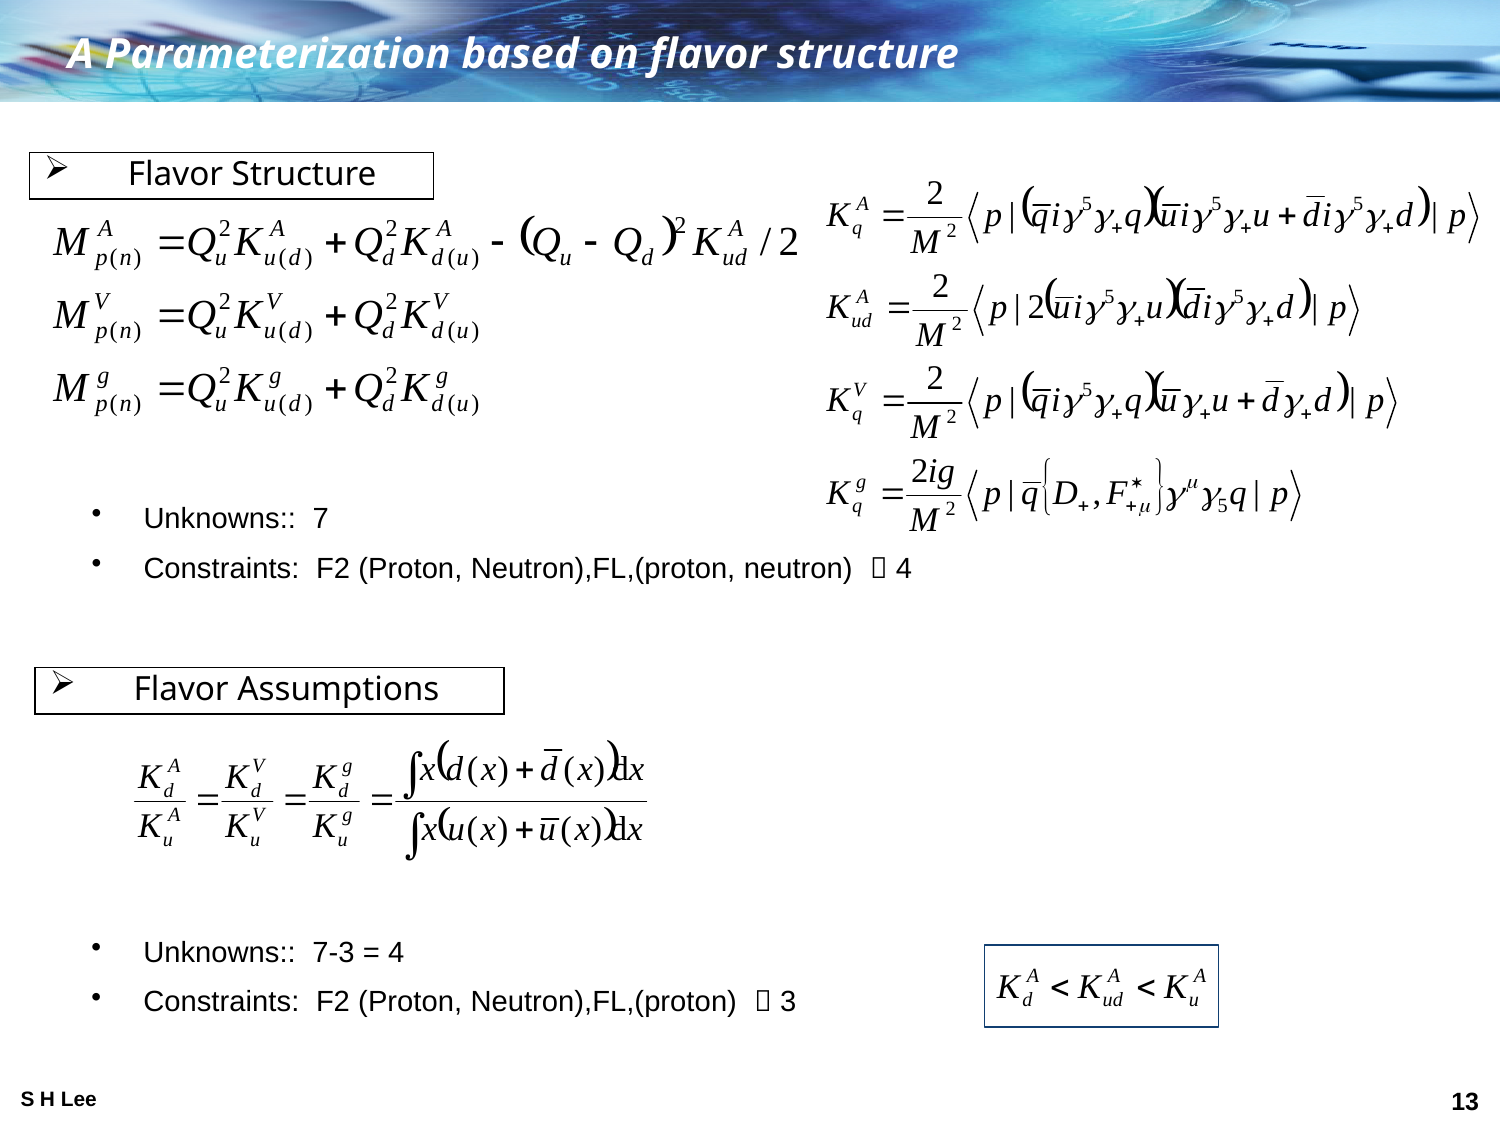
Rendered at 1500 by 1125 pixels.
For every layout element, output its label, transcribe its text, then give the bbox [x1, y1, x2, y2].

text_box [984, 944, 1219, 1028]
text_box Unknowns:: 7 Constraints: F2 (Proton, Neutron),FL,(proton, neutron)  4 [76, 492, 1069, 592]
text_box Flavor Structure [29, 152, 434, 199]
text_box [820, 169, 1485, 540]
slide_number 13 [1143, 1077, 1495, 1118]
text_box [46, 207, 805, 425]
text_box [0, 0, 1500, 102]
text_box Flavor Assumptions [35, 667, 504, 714]
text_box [128, 737, 655, 866]
text_box Unknowns:: 7-3 = 4 Constraints: F2 (Proton, Neutron),FL,(proton)  3 [76, 925, 1069, 1026]
slide_number S H Lee [5, 1077, 356, 1118]
